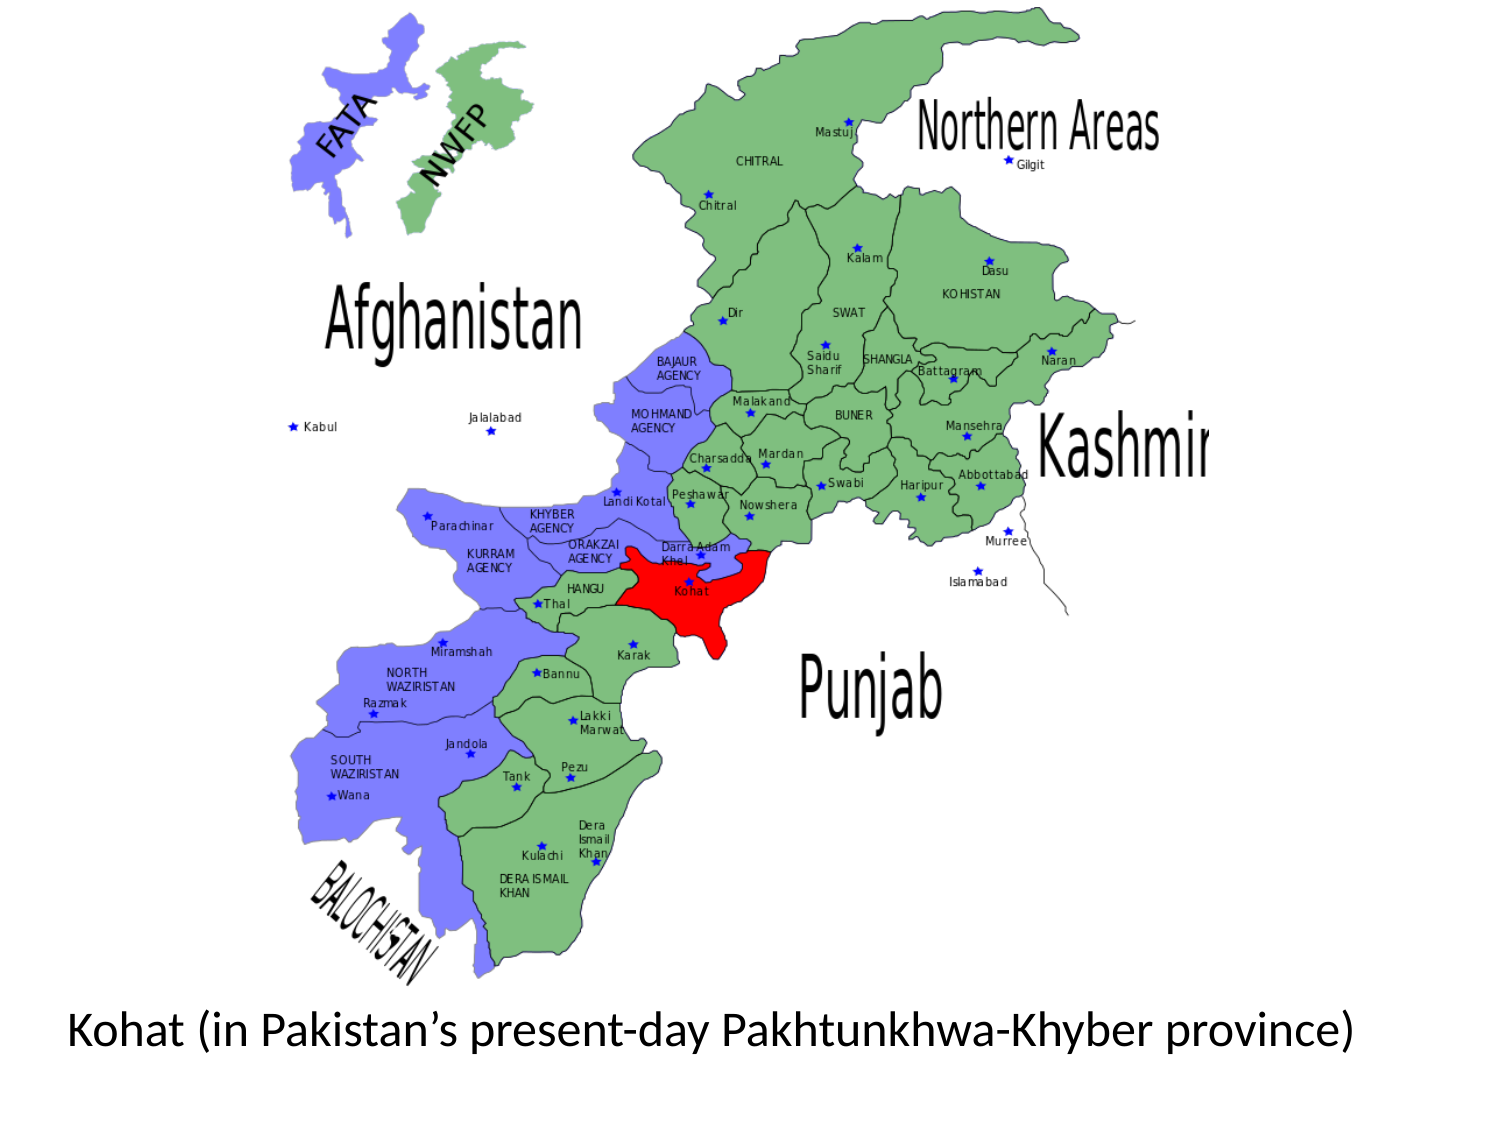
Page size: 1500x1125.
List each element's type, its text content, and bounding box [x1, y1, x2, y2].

picture [277, 0, 1209, 1002]
title Kohat (in Pakistan’s present-day Pakhtunkhwa-Khyber province) [0, 928, 1424, 1125]
